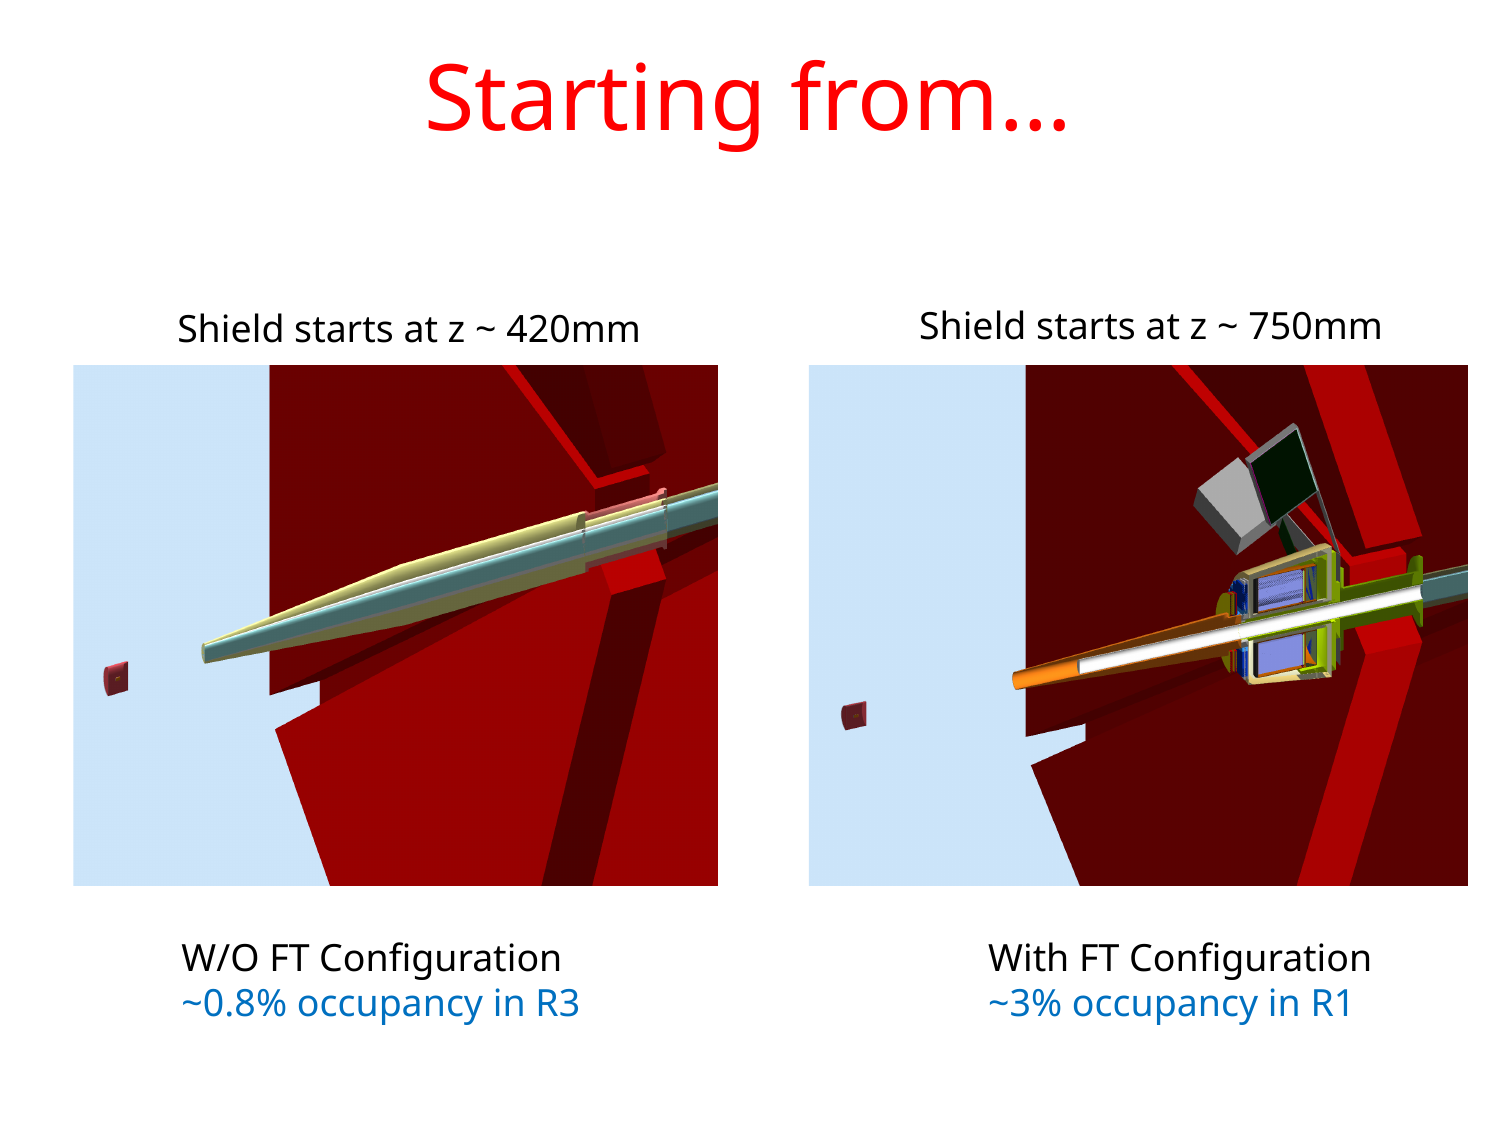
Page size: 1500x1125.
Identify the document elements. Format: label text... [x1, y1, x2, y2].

picture [72, 365, 719, 887]
text_box Shield starts at z ~ 750mm [904, 294, 1398, 355]
picture [808, 365, 1469, 887]
text_box With FT Configuration ~3% occupancy in R1 [973, 926, 1388, 1032]
text_box Shield starts at z ~ 420mm [162, 297, 656, 357]
text_box W/O FT Configuration ~0.8% occupancy in R3 [166, 926, 596, 1032]
title Starting from… [73, 0, 1424, 188]
